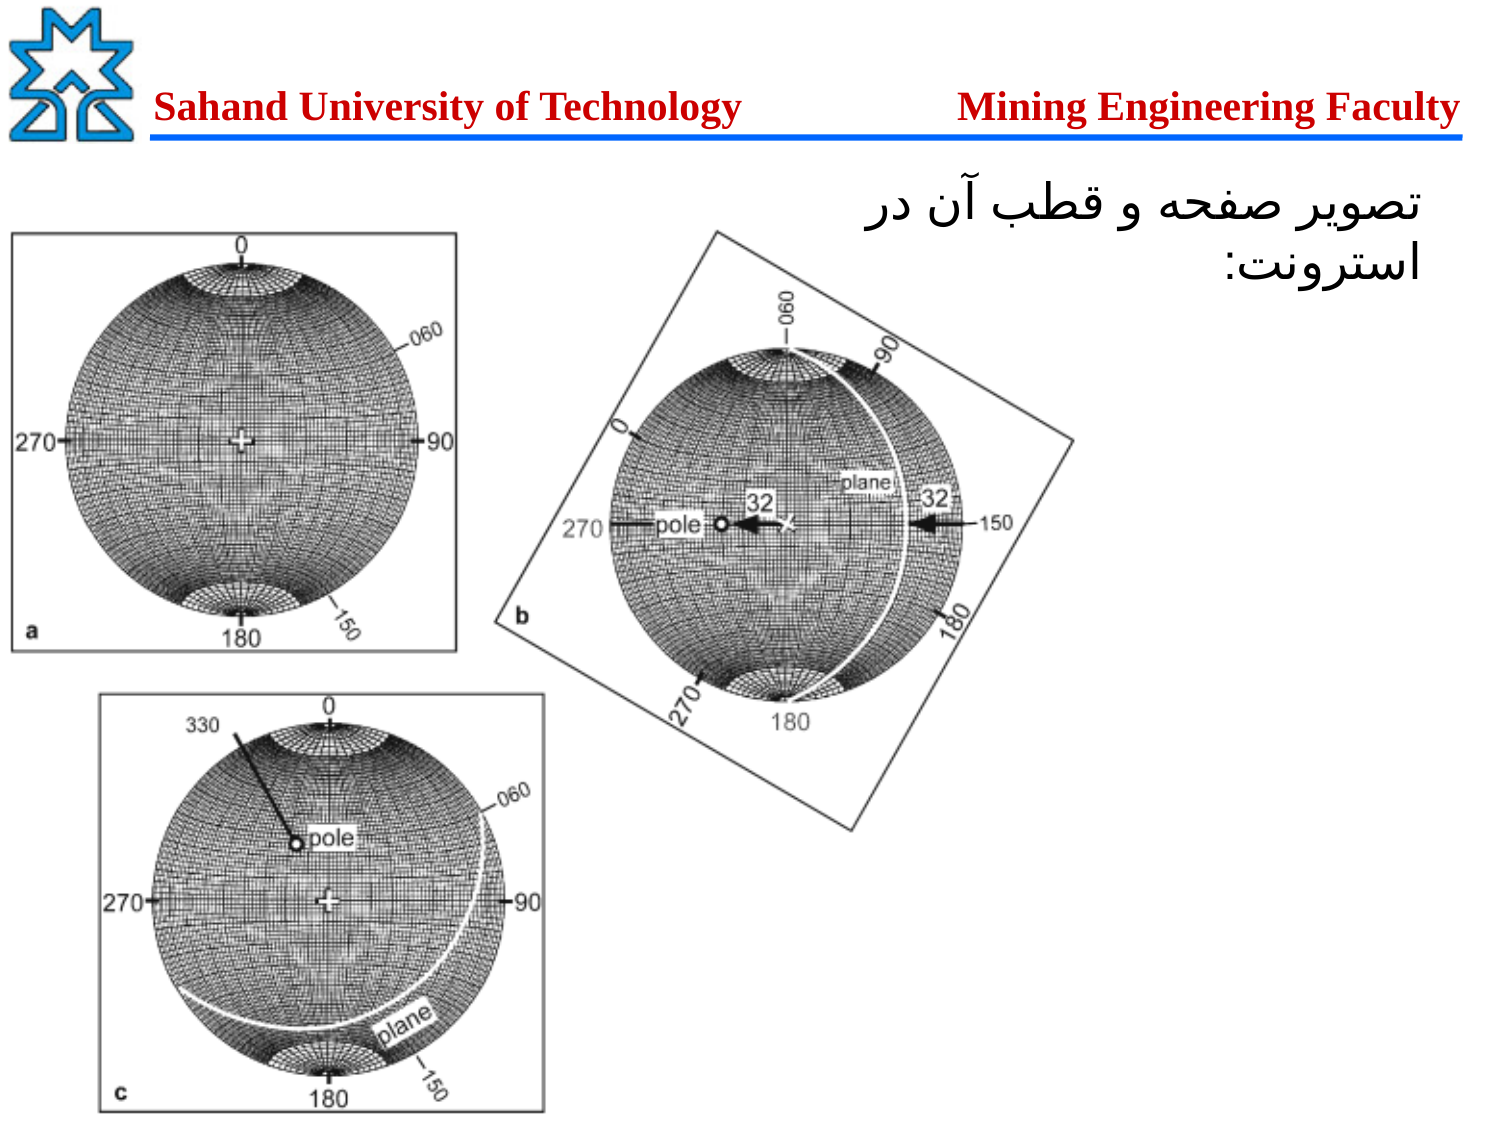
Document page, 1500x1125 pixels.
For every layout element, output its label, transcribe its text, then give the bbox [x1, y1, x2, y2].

text_box تصویر صفحه و قطب آن در استرونت: [712, 162, 1438, 298]
picture [0, 219, 1093, 1125]
picture [0, 0, 142, 144]
